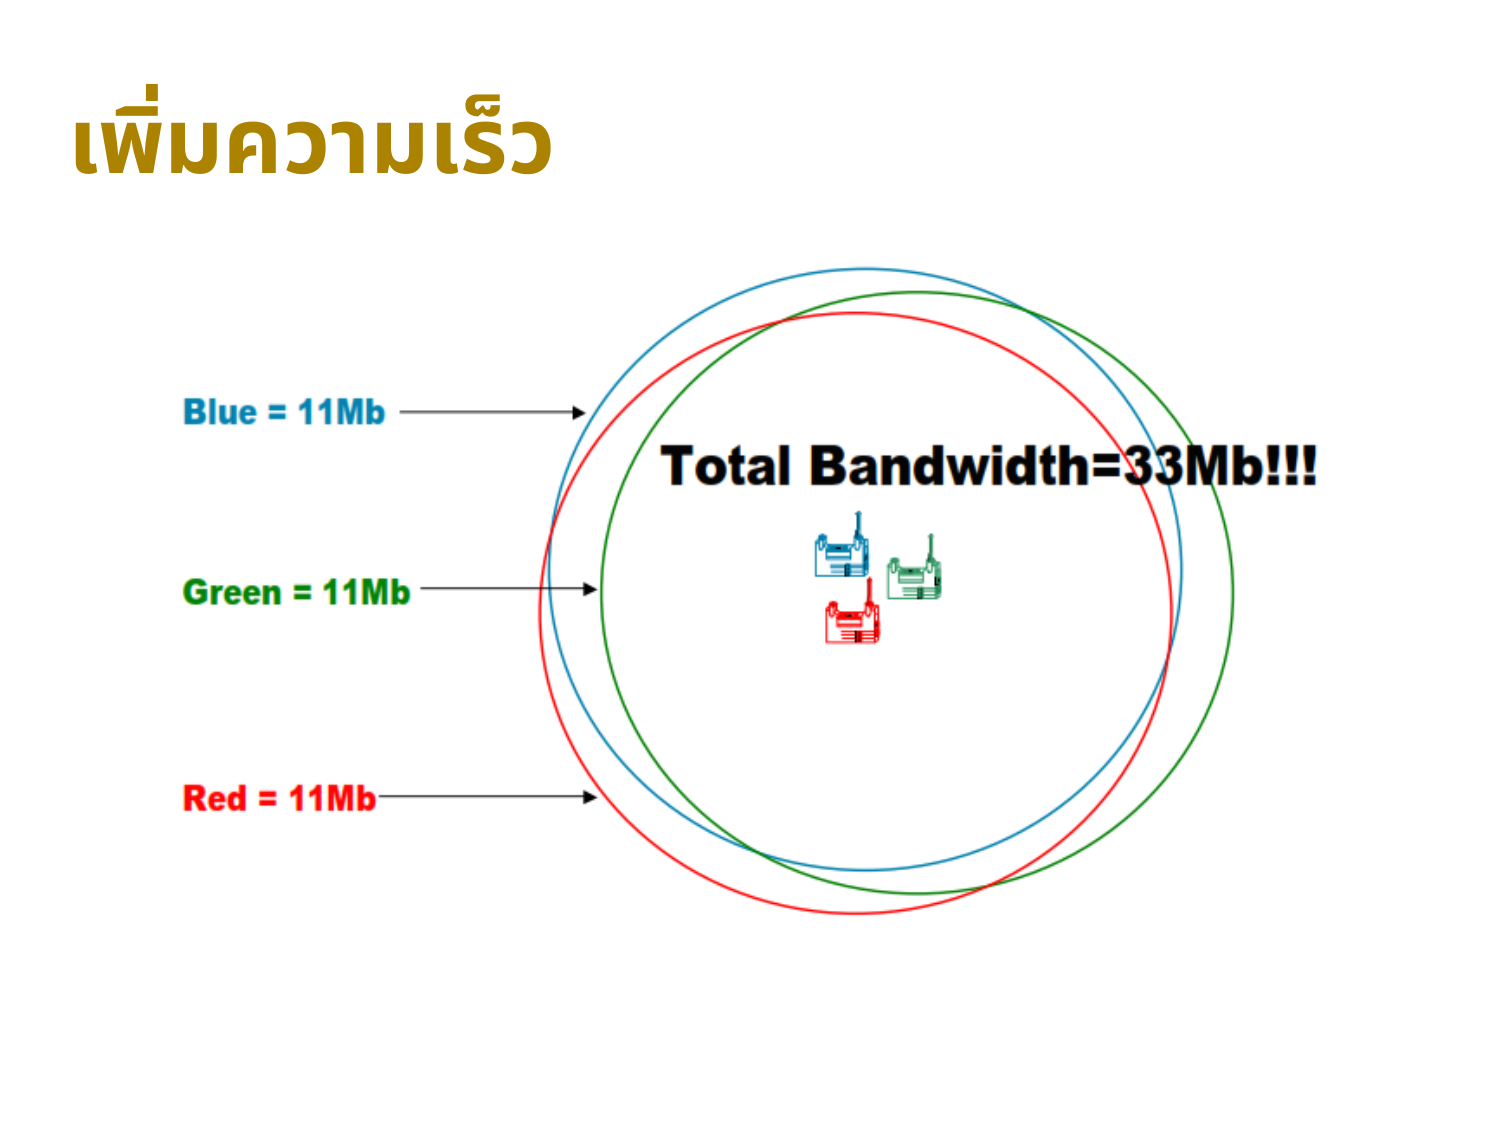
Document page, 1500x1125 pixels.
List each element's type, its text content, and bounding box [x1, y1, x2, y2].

title เพิ่มความเร็ว [53, 42, 1247, 232]
picture [135, 260, 1359, 929]
